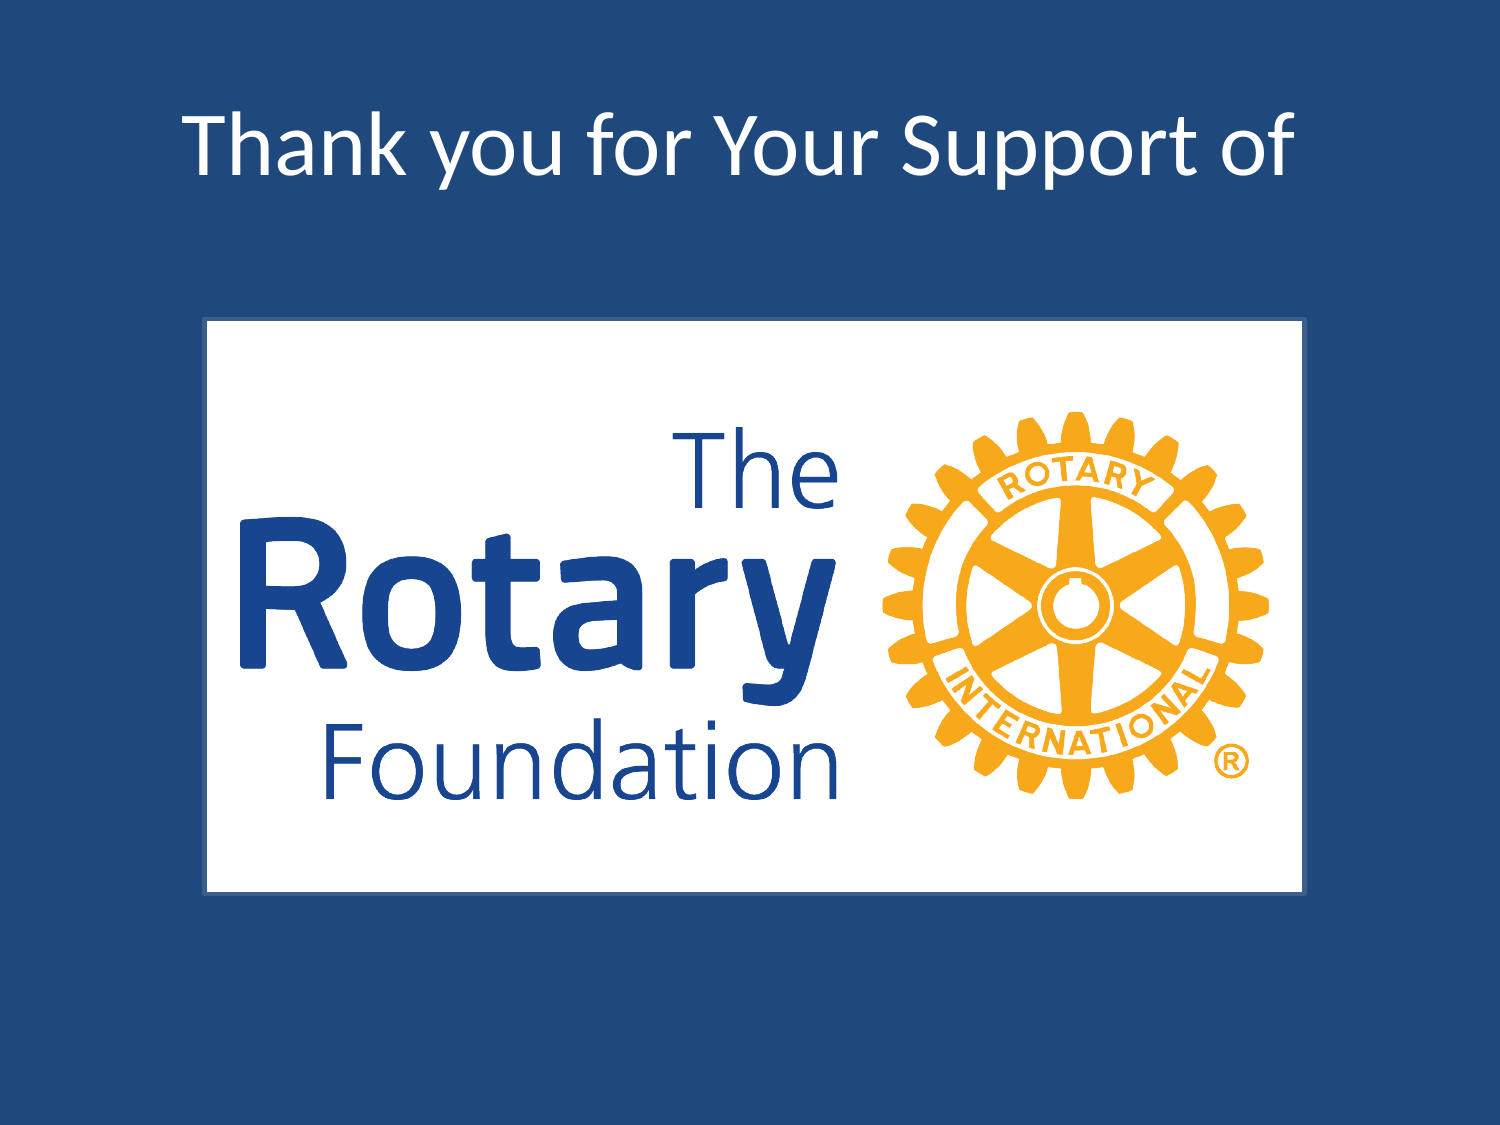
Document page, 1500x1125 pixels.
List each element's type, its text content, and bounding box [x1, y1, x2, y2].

title Thank you for Your Support of [75, 45, 1425, 233]
text_box [202, 317, 1307, 896]
picture [240, 412, 1269, 801]
